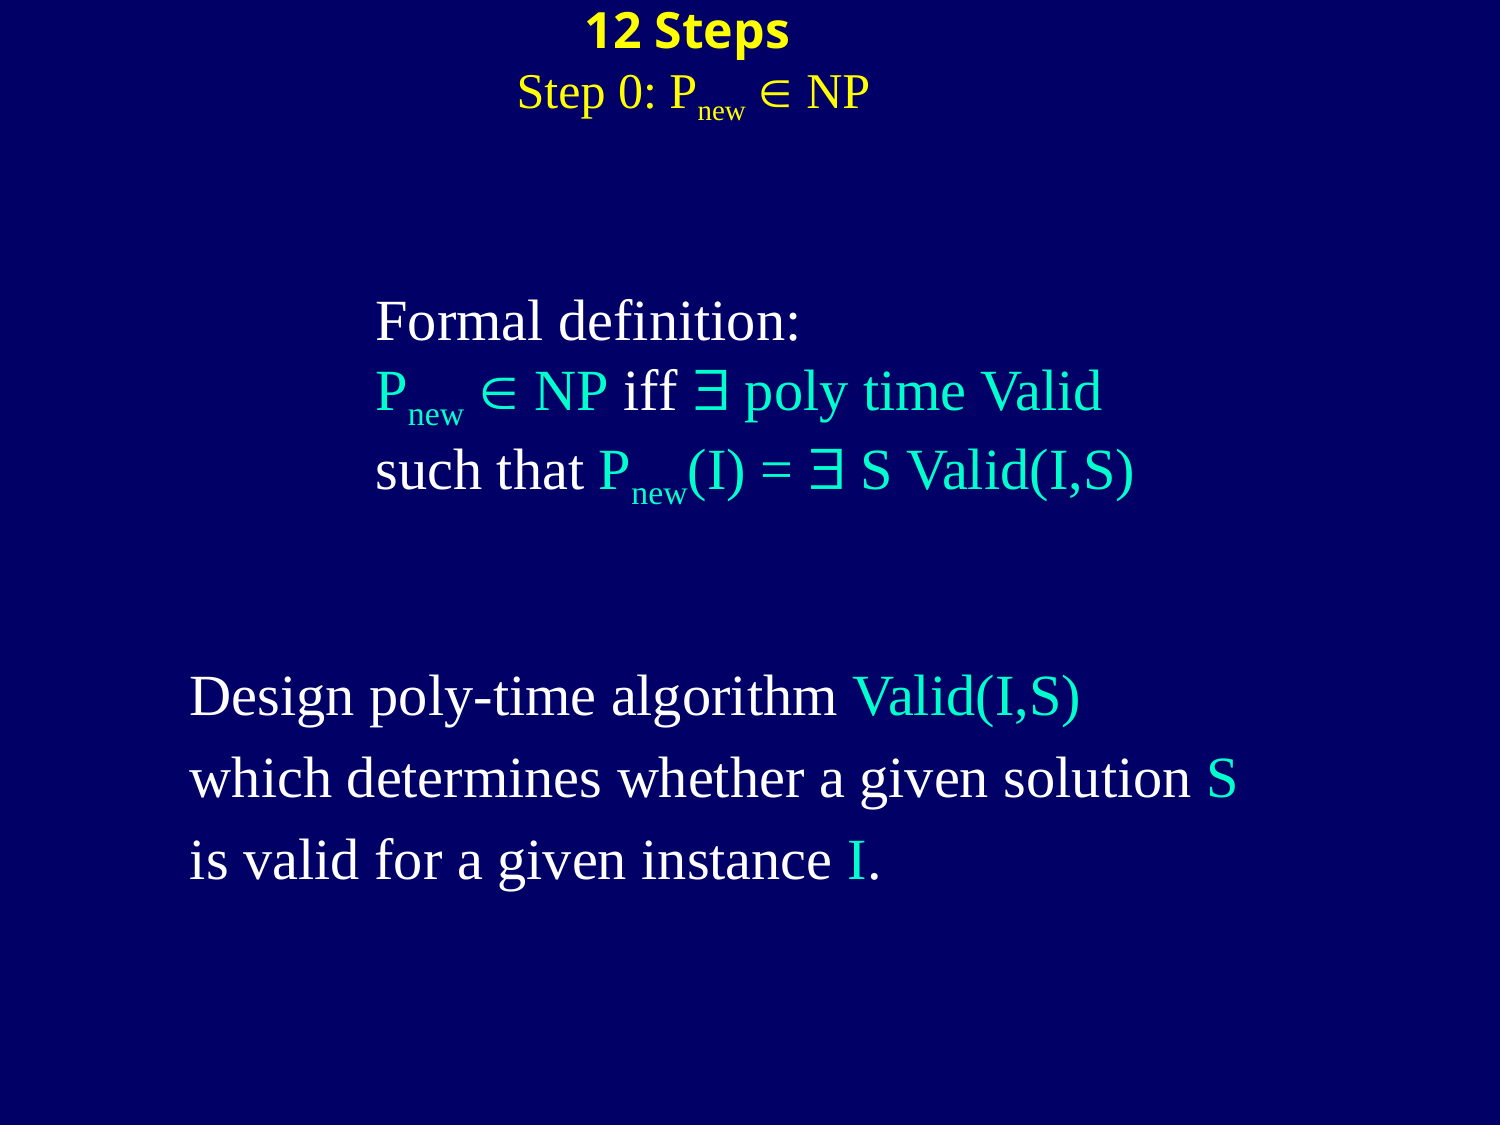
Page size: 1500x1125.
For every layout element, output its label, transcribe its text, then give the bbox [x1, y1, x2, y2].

text_box 12 Steps Step 0: Pnew  NP [212, 0, 1188, 138]
text_box Formal definition: Pnew  NP iff  poly time Valid such that Pnew(I) =  S Valid(I,S) [330, 274, 1181, 519]
list Design poly-time algorithm Valid(I,S) which determines whether a given solution S is valid for a given instance I. [174, 649, 1451, 938]
